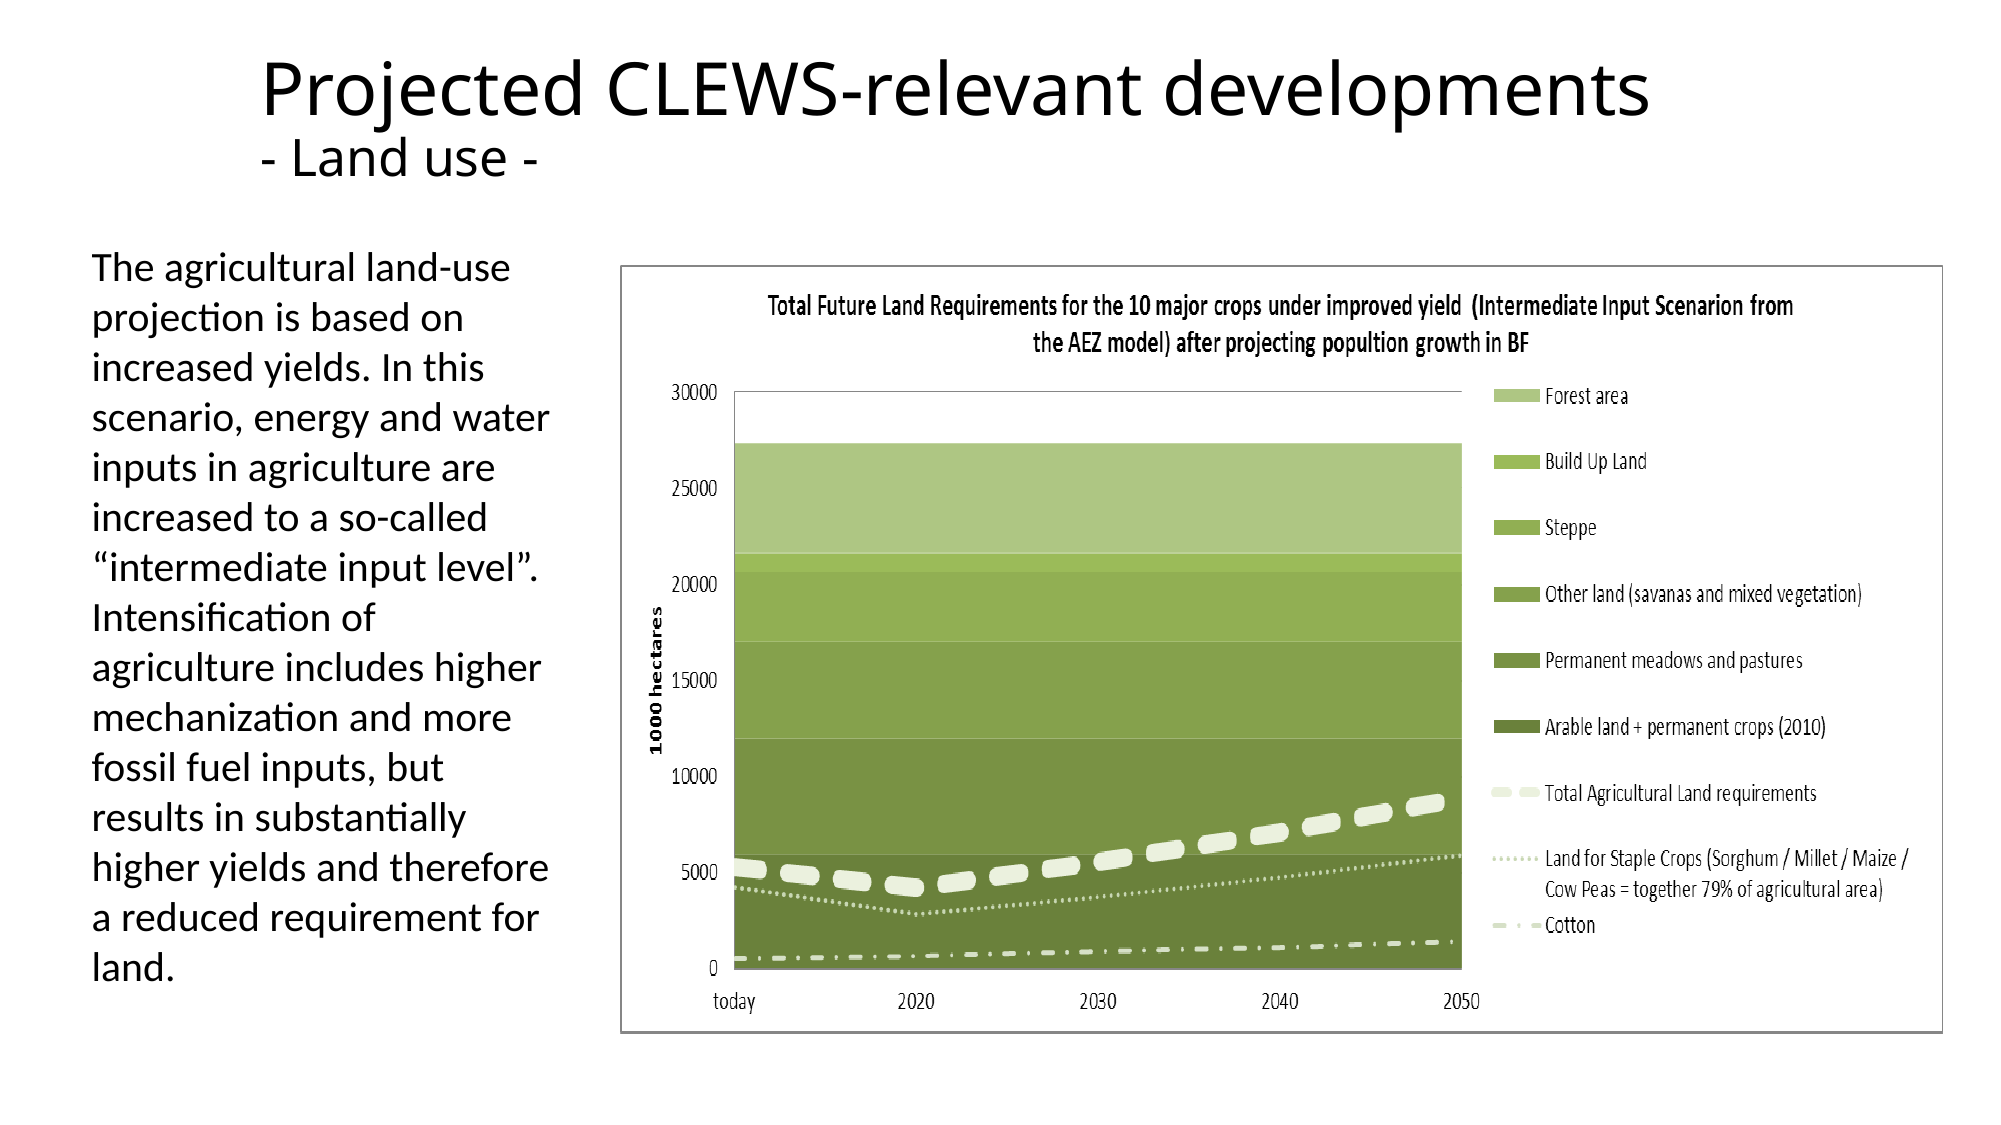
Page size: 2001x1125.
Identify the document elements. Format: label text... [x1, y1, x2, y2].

text_box The agricultural land-use projection is based on increased yields. In this scenario, energy and water inputs in agriculture are increased to a so-called “intermediate input level”. Intensification of agriculture includes higher mechanization and more fossil fuel inputs, but results in substantially higher yields and therefore a reduced requirement for land. [76, 232, 574, 998]
picture [619, 265, 1943, 1034]
title Projected CLEWS-relevant developments - Land use - [245, 45, 1709, 233]
